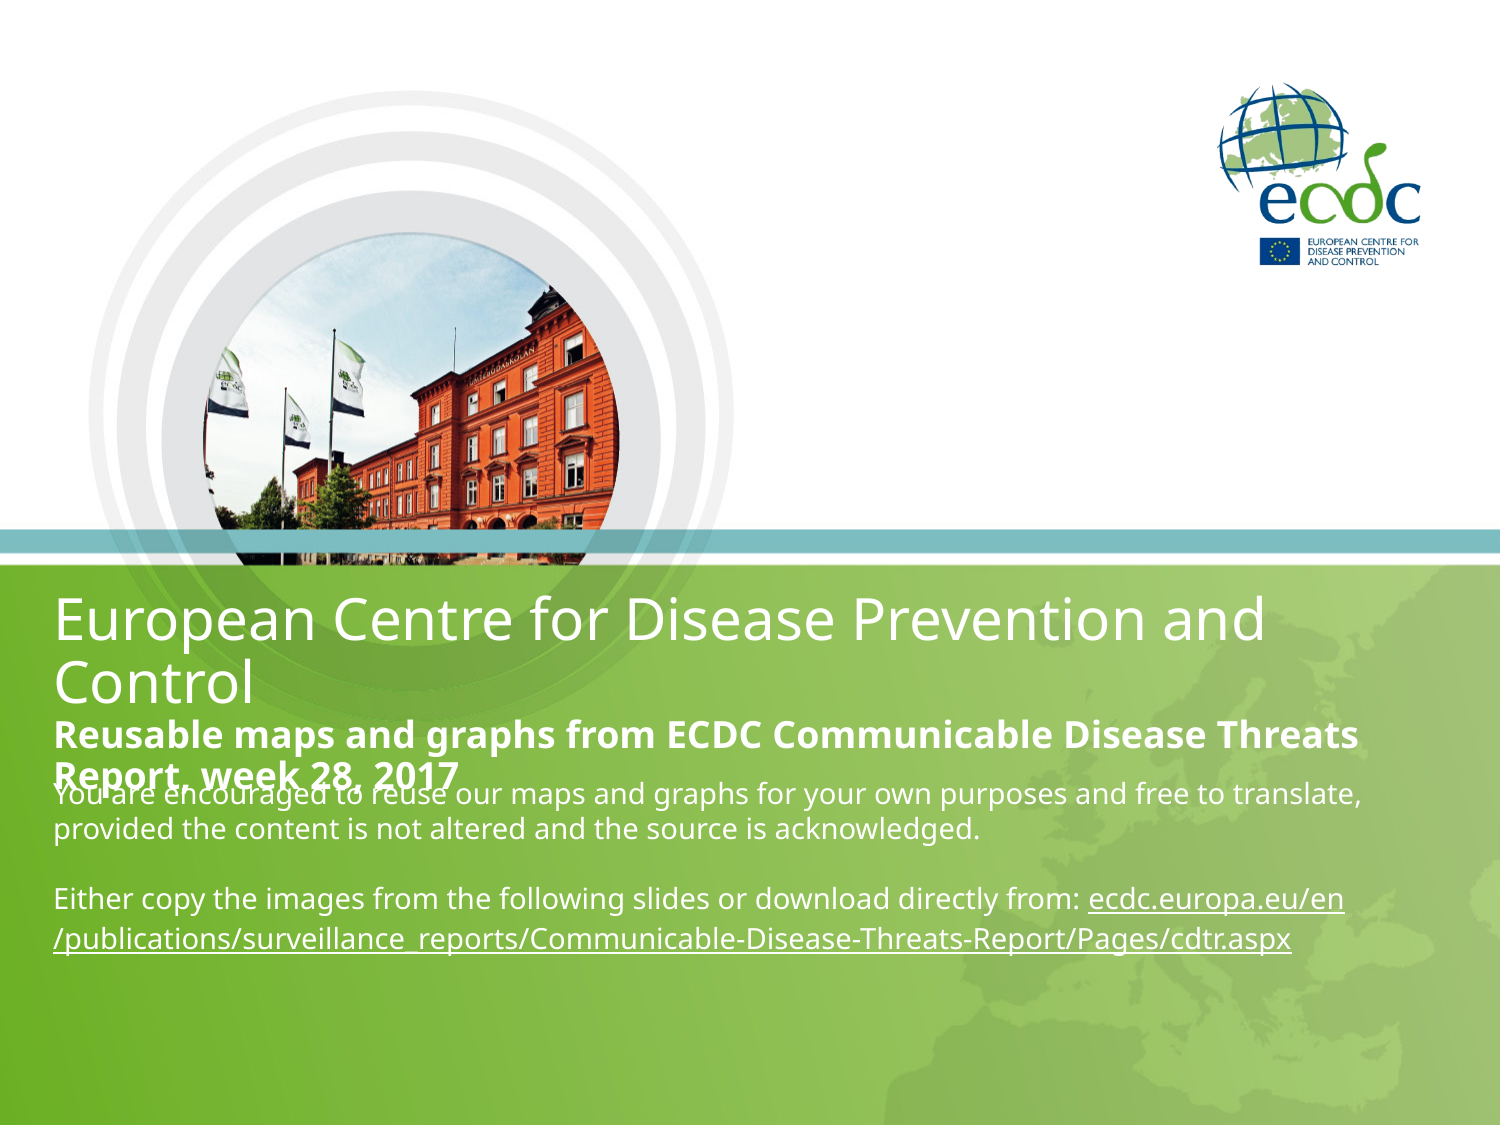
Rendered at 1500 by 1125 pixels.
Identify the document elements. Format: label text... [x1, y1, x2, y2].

picture [0, 2, 1500, 1125]
title You are encouraged to reuse our maps and graphs for your own purposes and free to translate, provided the content is not altered and the source is acknowledged. Either copy the images from the following slides or download directly from: ecdc.europa.eu/en/publications/surveillance_reports/Communicable-Disease-Threats-Report/Pages/cdtr.aspx [52, 769, 1441, 1052]
subtitle European Centre for Disease Prevention and Control Reusable maps and graphs from ECDC Communicable Disease Threats Report, week 28, 2017 [52, 590, 1441, 769]
